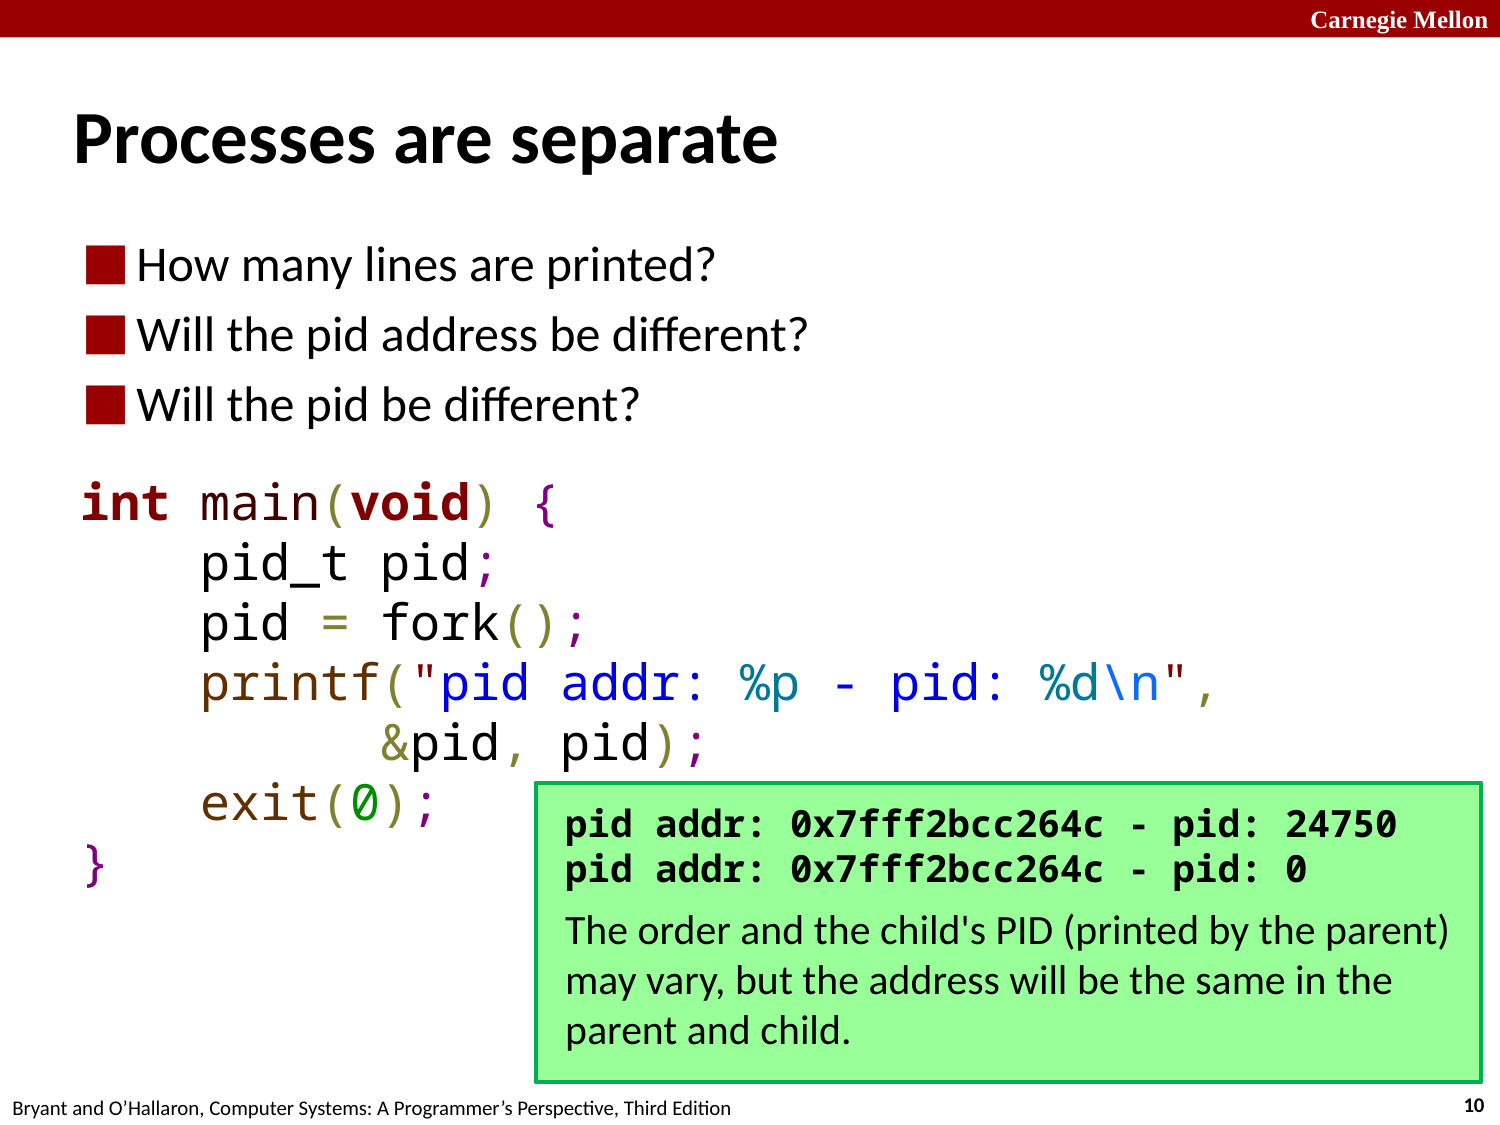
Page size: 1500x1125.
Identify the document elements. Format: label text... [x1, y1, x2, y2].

title Processes are separate [58, 71, 1304, 197]
text_box pid addr: 0x7fff2bcc264c - pid: 24750 pid addr: 0x7fff2bcc264c - pid: 0 The order and the child's PID (printed by the parent) may vary, but the address will be the same in the parent and child. [535, 782, 1482, 1083]
list How many lines are printed? Will the pid address be different? Will the pid be different? int main(void) { pid_t pid; pid = fork(); printf("pid addr: %p - pid: %d\n", &pid, pid); exit(0); } [65, 223, 1361, 1040]
